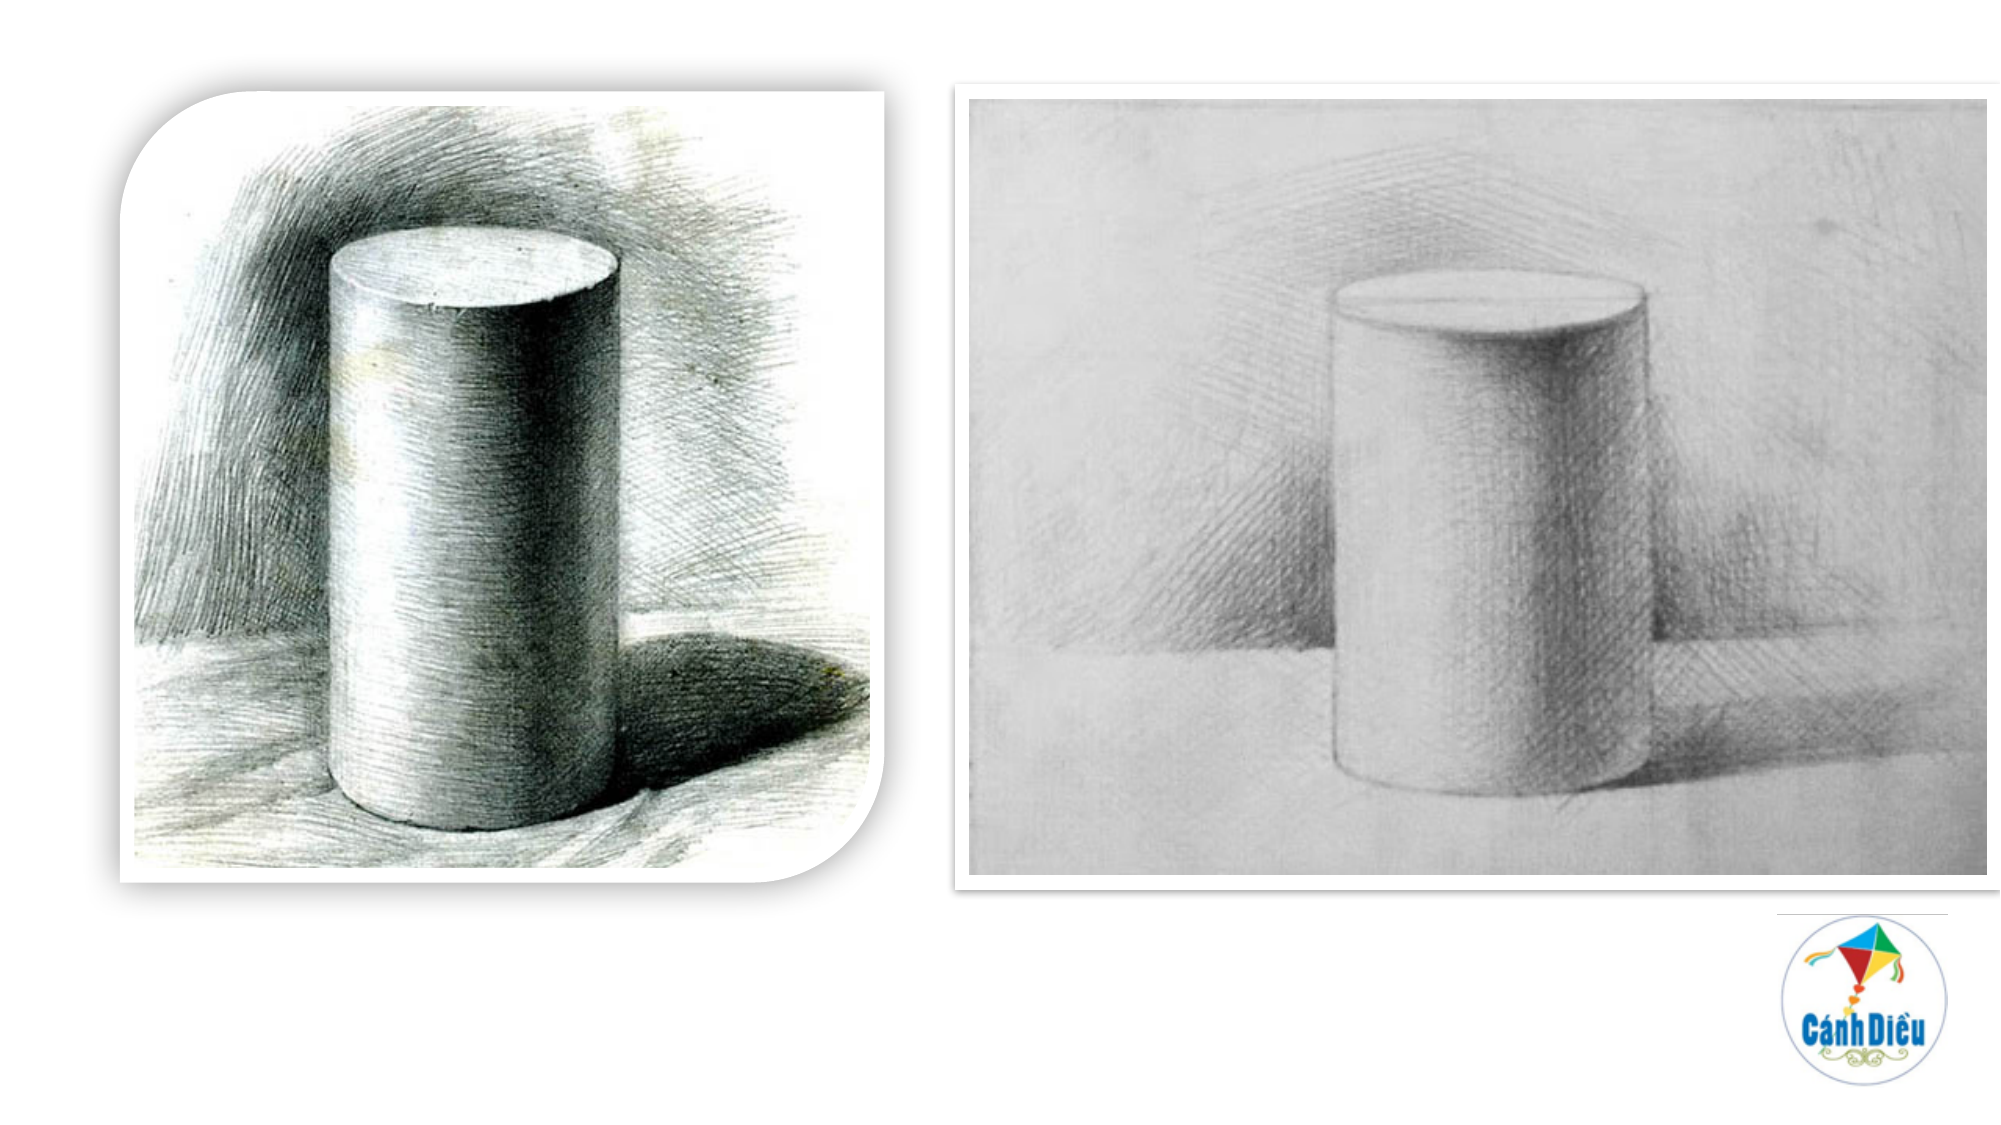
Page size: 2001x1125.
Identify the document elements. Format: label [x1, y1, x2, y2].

picture [127, 98, 878, 876]
picture [969, 98, 1988, 876]
picture [1777, 913, 1948, 1088]
